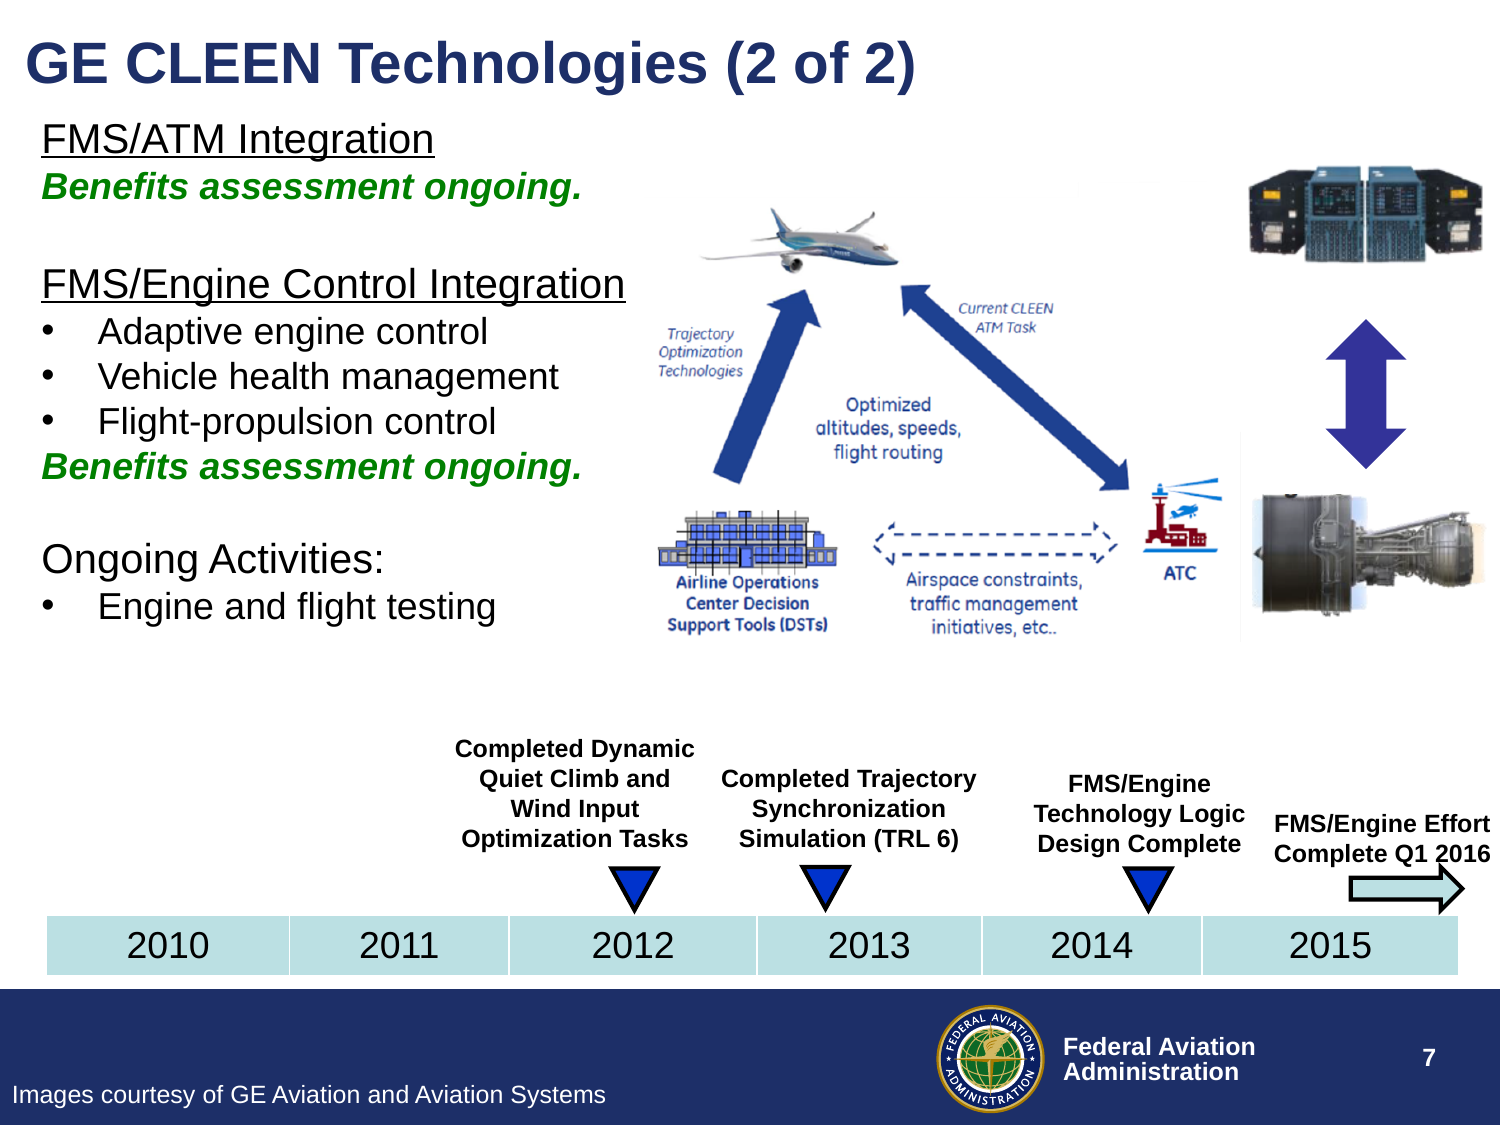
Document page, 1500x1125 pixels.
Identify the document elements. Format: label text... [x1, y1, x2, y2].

text_box Completed Trajectory Synchronization Simulation (TRL 6) [714, 762, 985, 853]
table_header 2012 [510, 916, 756, 975]
text_box Completed Dynamic Quiet Climb and Wind Input Optimization Tasks [448, 732, 702, 853]
text_box Images courtesy of GE Aviation and Aviation Systems [0, 1071, 652, 1116]
text_box [611, 868, 658, 911]
text_box FMS/ATM Integration Benefits assessment ongoing. FMS/Engine Control Integration Adaptive engine control Vehicle health management Flight-propulsion control Benefits assessment ongoing. Ongoing Activities: Engine and flight testing [26, 104, 1014, 635]
text_box FMS/Engine Effort Complete Q1 2016 [1255, 807, 1500, 868]
table_header 2010 [47, 916, 289, 975]
text_box [1125, 868, 1172, 911]
table_header 2015 [1203, 916, 1458, 975]
text_box [1325, 319, 1407, 470]
picture [1251, 494, 1488, 622]
text_box FMS/Engine Technology Logic Design Complete [1013, 767, 1267, 858]
picture [644, 158, 1488, 642]
title GE CLEEN Technologies (2 of 2) [10, 0, 1400, 129]
table_header 2014 [983, 916, 1201, 975]
text_box [1350, 866, 1463, 911]
text_box [802, 866, 849, 909]
table_header 2011 [290, 916, 508, 975]
table_header 2013 [758, 916, 981, 975]
